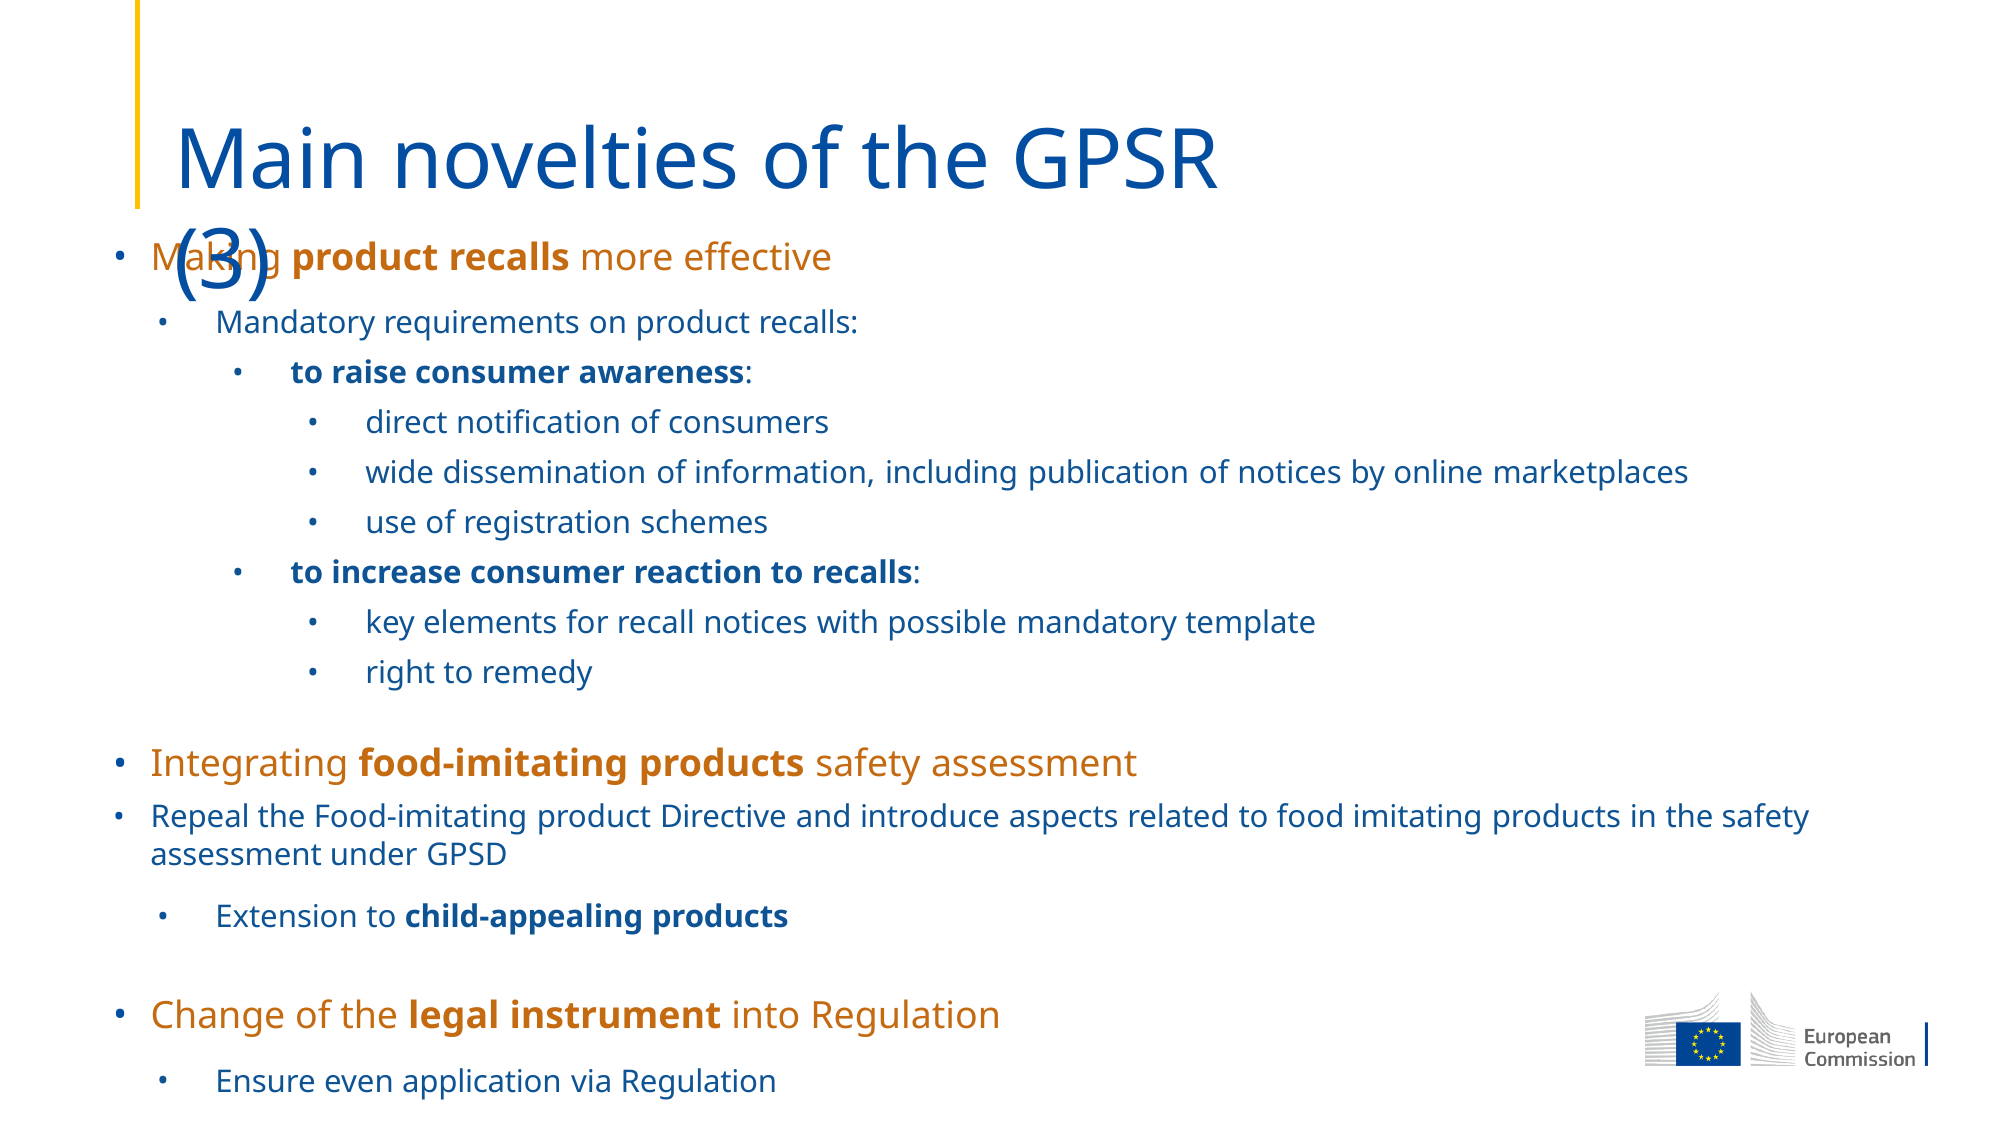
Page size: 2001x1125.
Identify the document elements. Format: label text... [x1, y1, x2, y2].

text_box Making product recalls more effective Mandatory requirements on product recalls: to raise consumer awareness: direct notification of consumers wide dissemination of information, including publication of notices by online marketplaces use of registration schemes to increase consumer reaction to recalls: key elements for recall notices with possible mandatory template right to remedy Integrating food-imitating products safety assessment Repeal the Food-imitating product Directive and introduce aspects related to food imitating products in the safety assessment under GPSD Extension to child-appealing products Change of the legal instrument into Regulation Ensure even application via Regulation [110, 230, 1942, 1099]
title Main novelties of the GPSR (3) [172, 103, 1325, 306]
